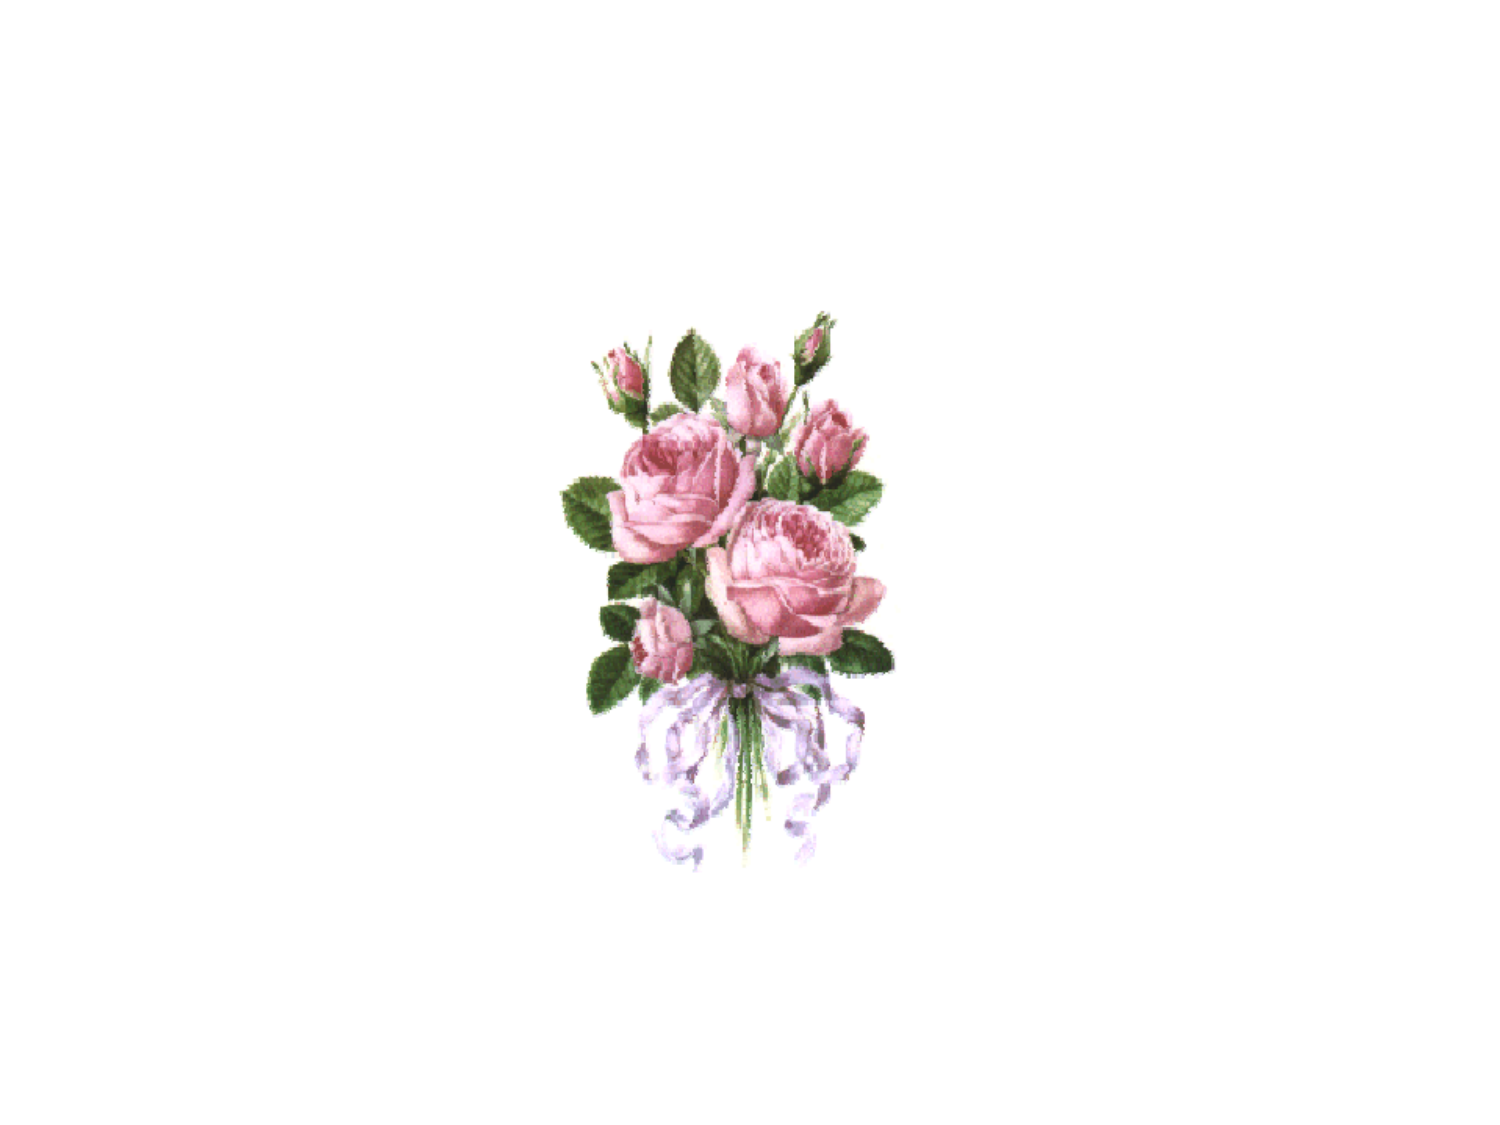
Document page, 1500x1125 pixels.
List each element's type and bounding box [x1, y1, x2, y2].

list [391, 291, 1109, 977]
